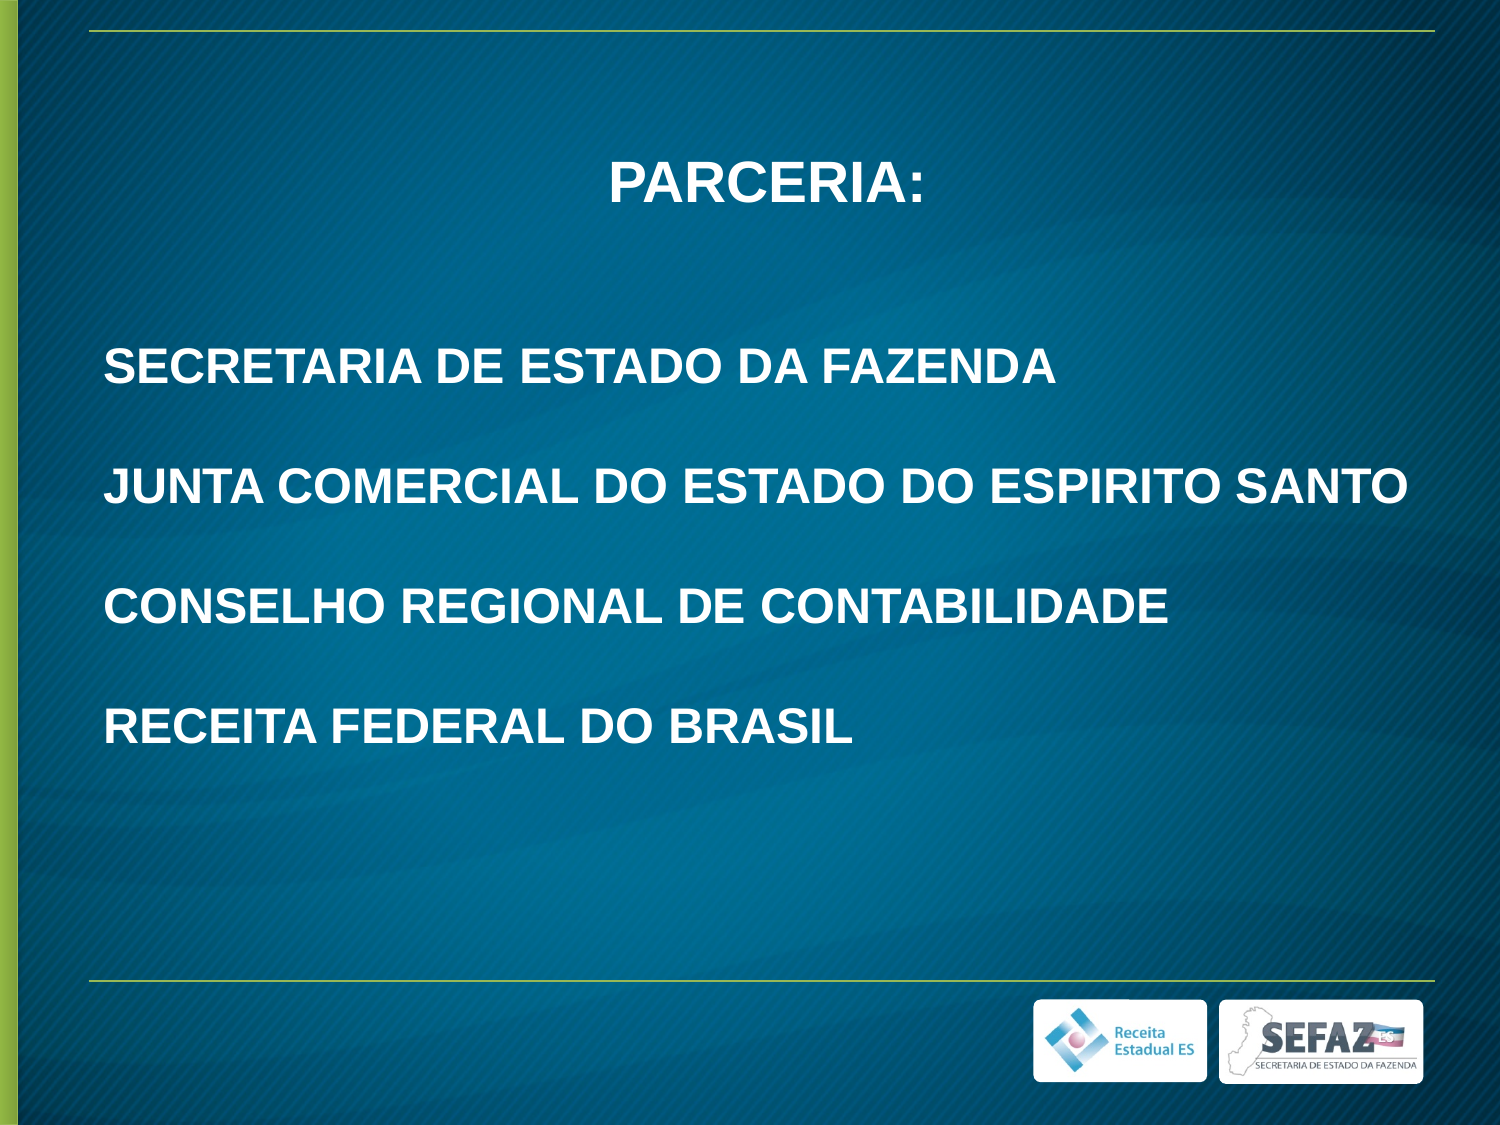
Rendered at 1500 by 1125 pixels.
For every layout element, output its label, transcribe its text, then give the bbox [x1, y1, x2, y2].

picture [1220, 1000, 1423, 1083]
text_box PARCERIA: [100, 137, 1436, 222]
text_box SECRETARIA DE ESTADO DA FAZENDA JUNTA COMERCIAL DO ESTADO DO ESPIRITO SANTO CONSELHO REGIONAL DE CONTABILIDADE RECEITA FEDERAL DO BRASIL [88, 326, 1436, 761]
picture [1034, 1000, 1207, 1082]
